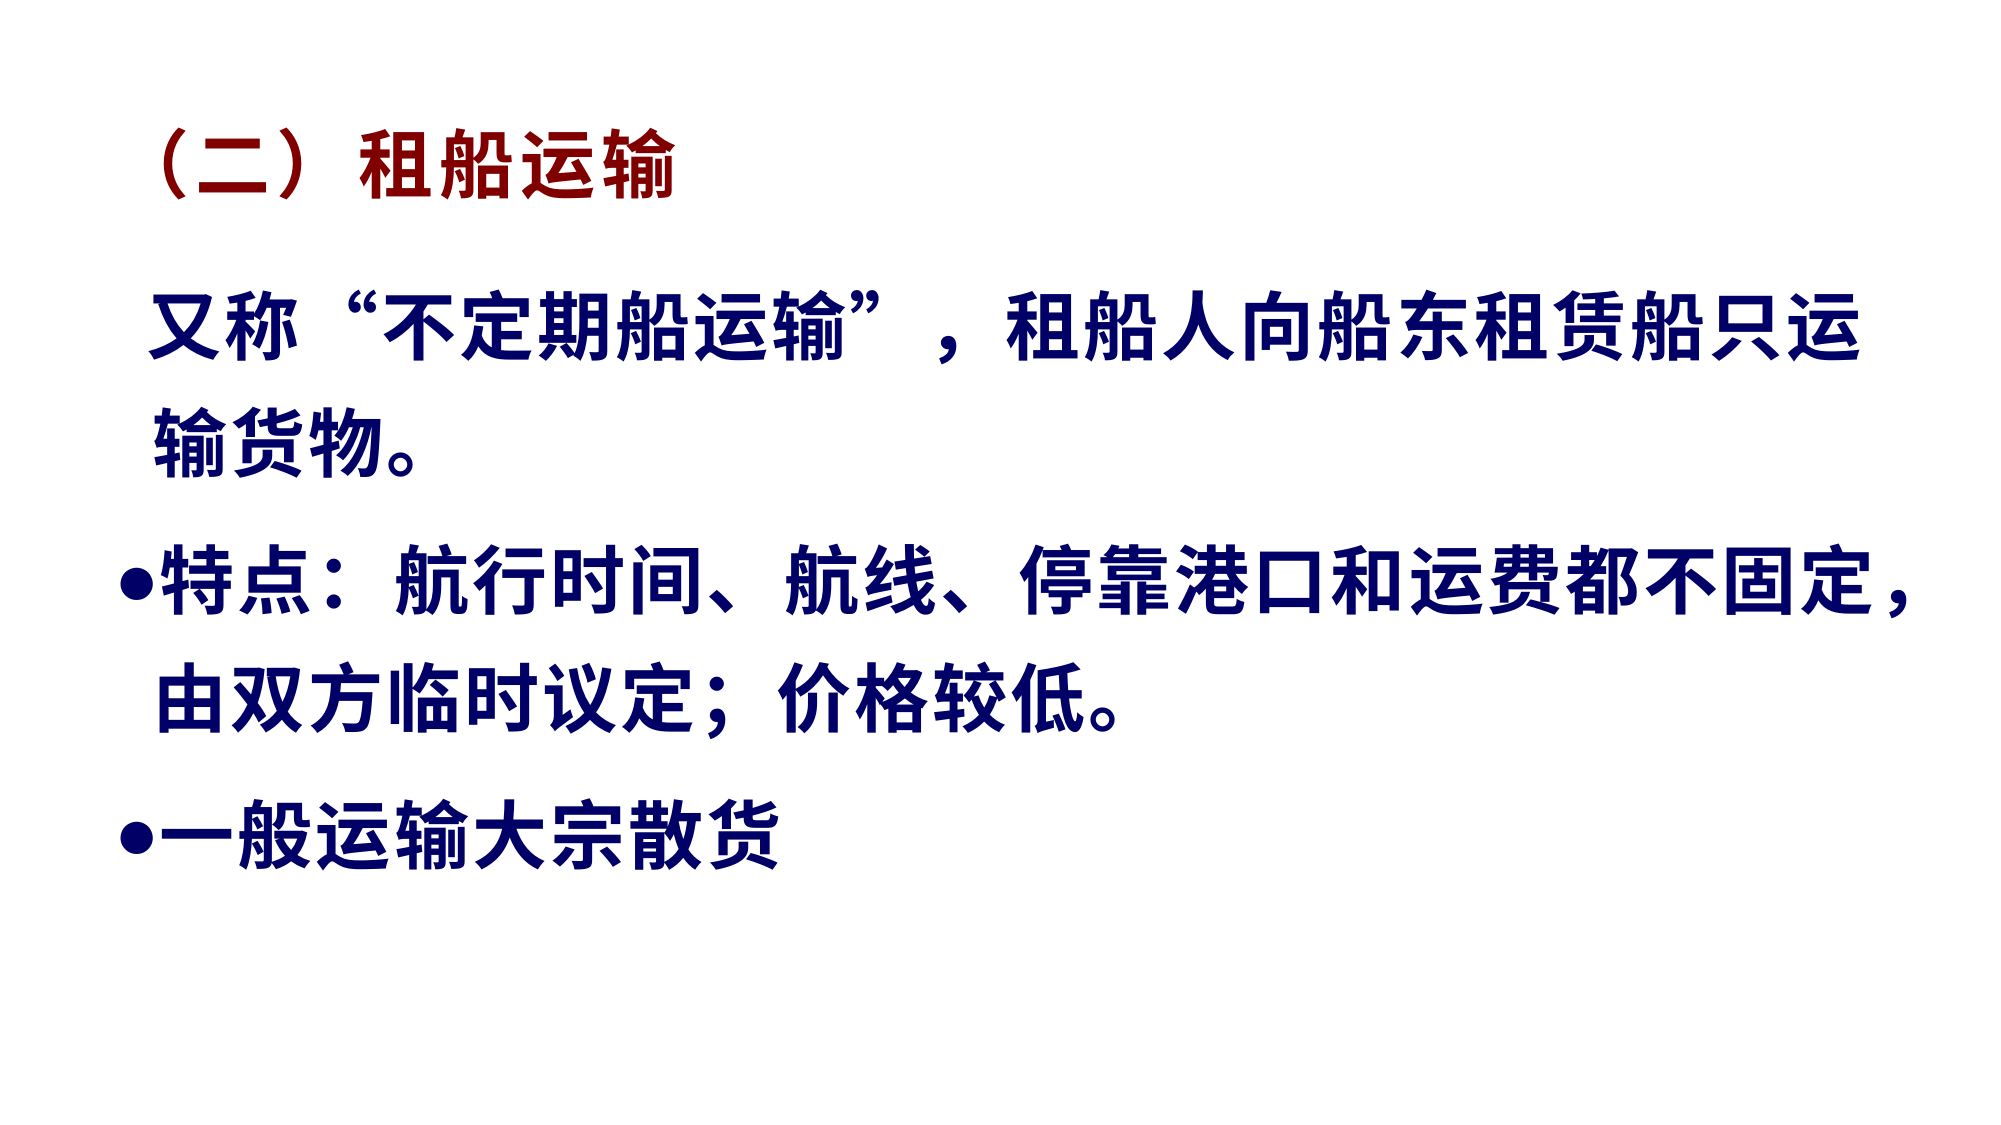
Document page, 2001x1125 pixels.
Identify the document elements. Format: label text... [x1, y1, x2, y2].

title （二）租船运输 [99, 99, 1900, 216]
list 又称“不定期船运输”，租船人向船东租赁船只运输货物。 特点：航行时间、航线、停靠港口和运费都不固定，由双方临时议定；价格较低。 一般运输大宗散货 [99, 244, 1900, 1026]
